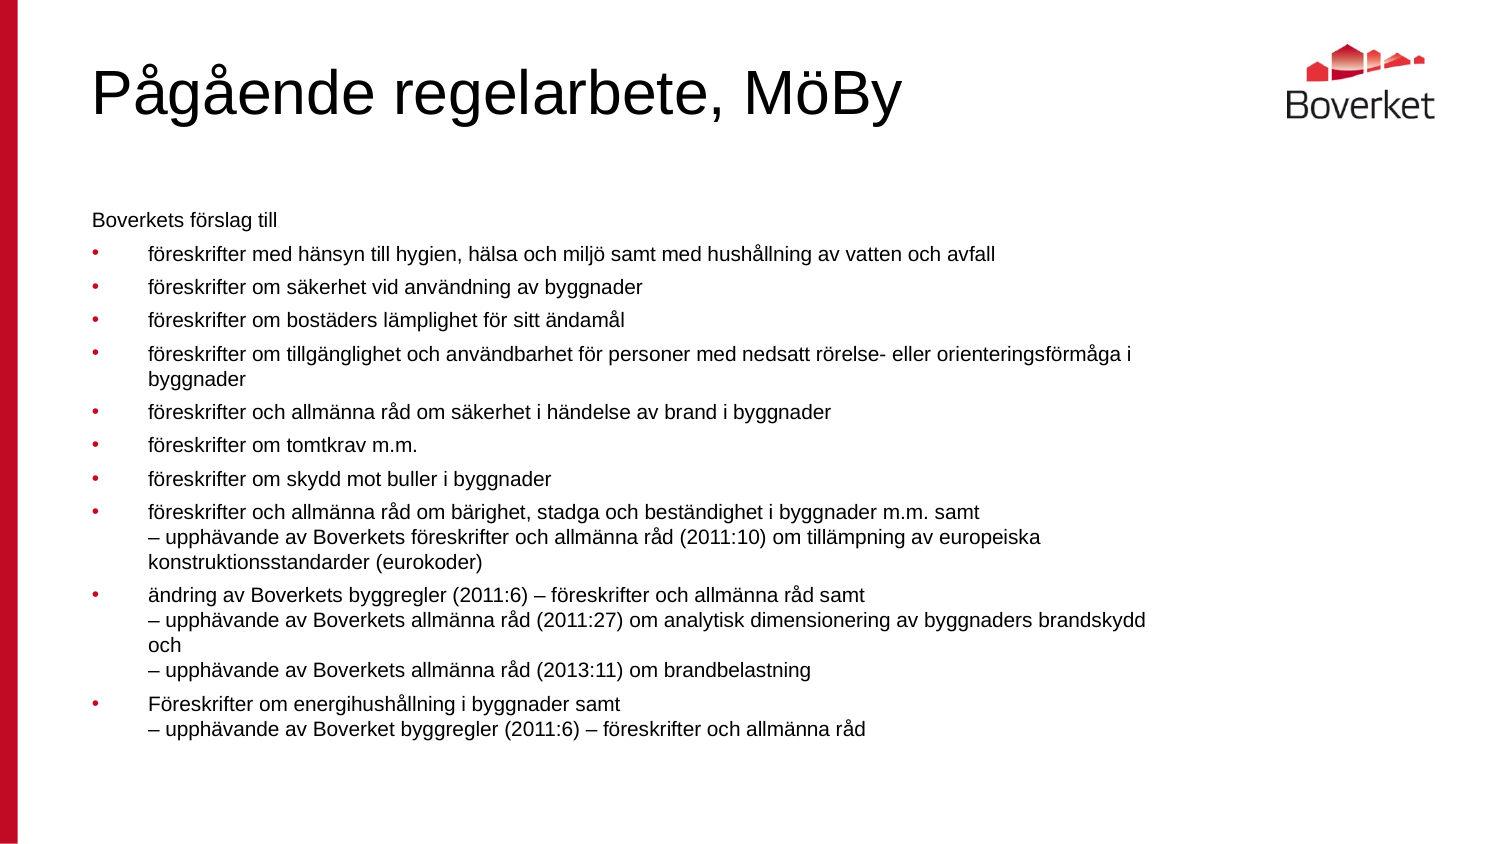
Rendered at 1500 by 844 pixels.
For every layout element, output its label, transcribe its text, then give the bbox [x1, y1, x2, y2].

picture [1287, 44, 1435, 119]
title Pågående regelarbete, MöBy [76, 44, 1170, 178]
list Boverkets förslag till föreskrifter med hänsyn till hygien, hälsa och miljö samt med hushållning av vatten och avfall föreskrifter om säkerhet vid användning av byggnader föreskrifter om bostäders lämplighet för sitt ändamål föreskrifter om tillgänglighet och användbarhet för personer med nedsatt rörelse- eller orienteringsförmåga i byggnader föreskrifter och allmänna råd om säkerhet i händelse av brand i byggnader föreskrifter om tomtkrav m.m. föreskrifter om skydd mot buller i byggnader föreskrifter och allmänna råd om bärighet, stadga och beständighet i byggnader m.m. samt – upphävande av Boverkets föreskrifter och allmänna råd (2011:10) om tillämpning av europeiska konstruktionsstandarder (eurokoder) ändring av Boverkets byggregler (2011:6) – föreskrifter och allmänna råd samt – upphävande av Boverkets allmänna råd (2011:27) om analytisk dimensionering av byggnaders brandskydd och – upphävande av Boverkets allmänna råd (2013:11) om brandbelastning Föreskrifter om energihushållning i byggnader samt – upphävande av Boverket byggregler (2011:6) – föreskrifter och allmänna råd [76, 199, 1170, 753]
